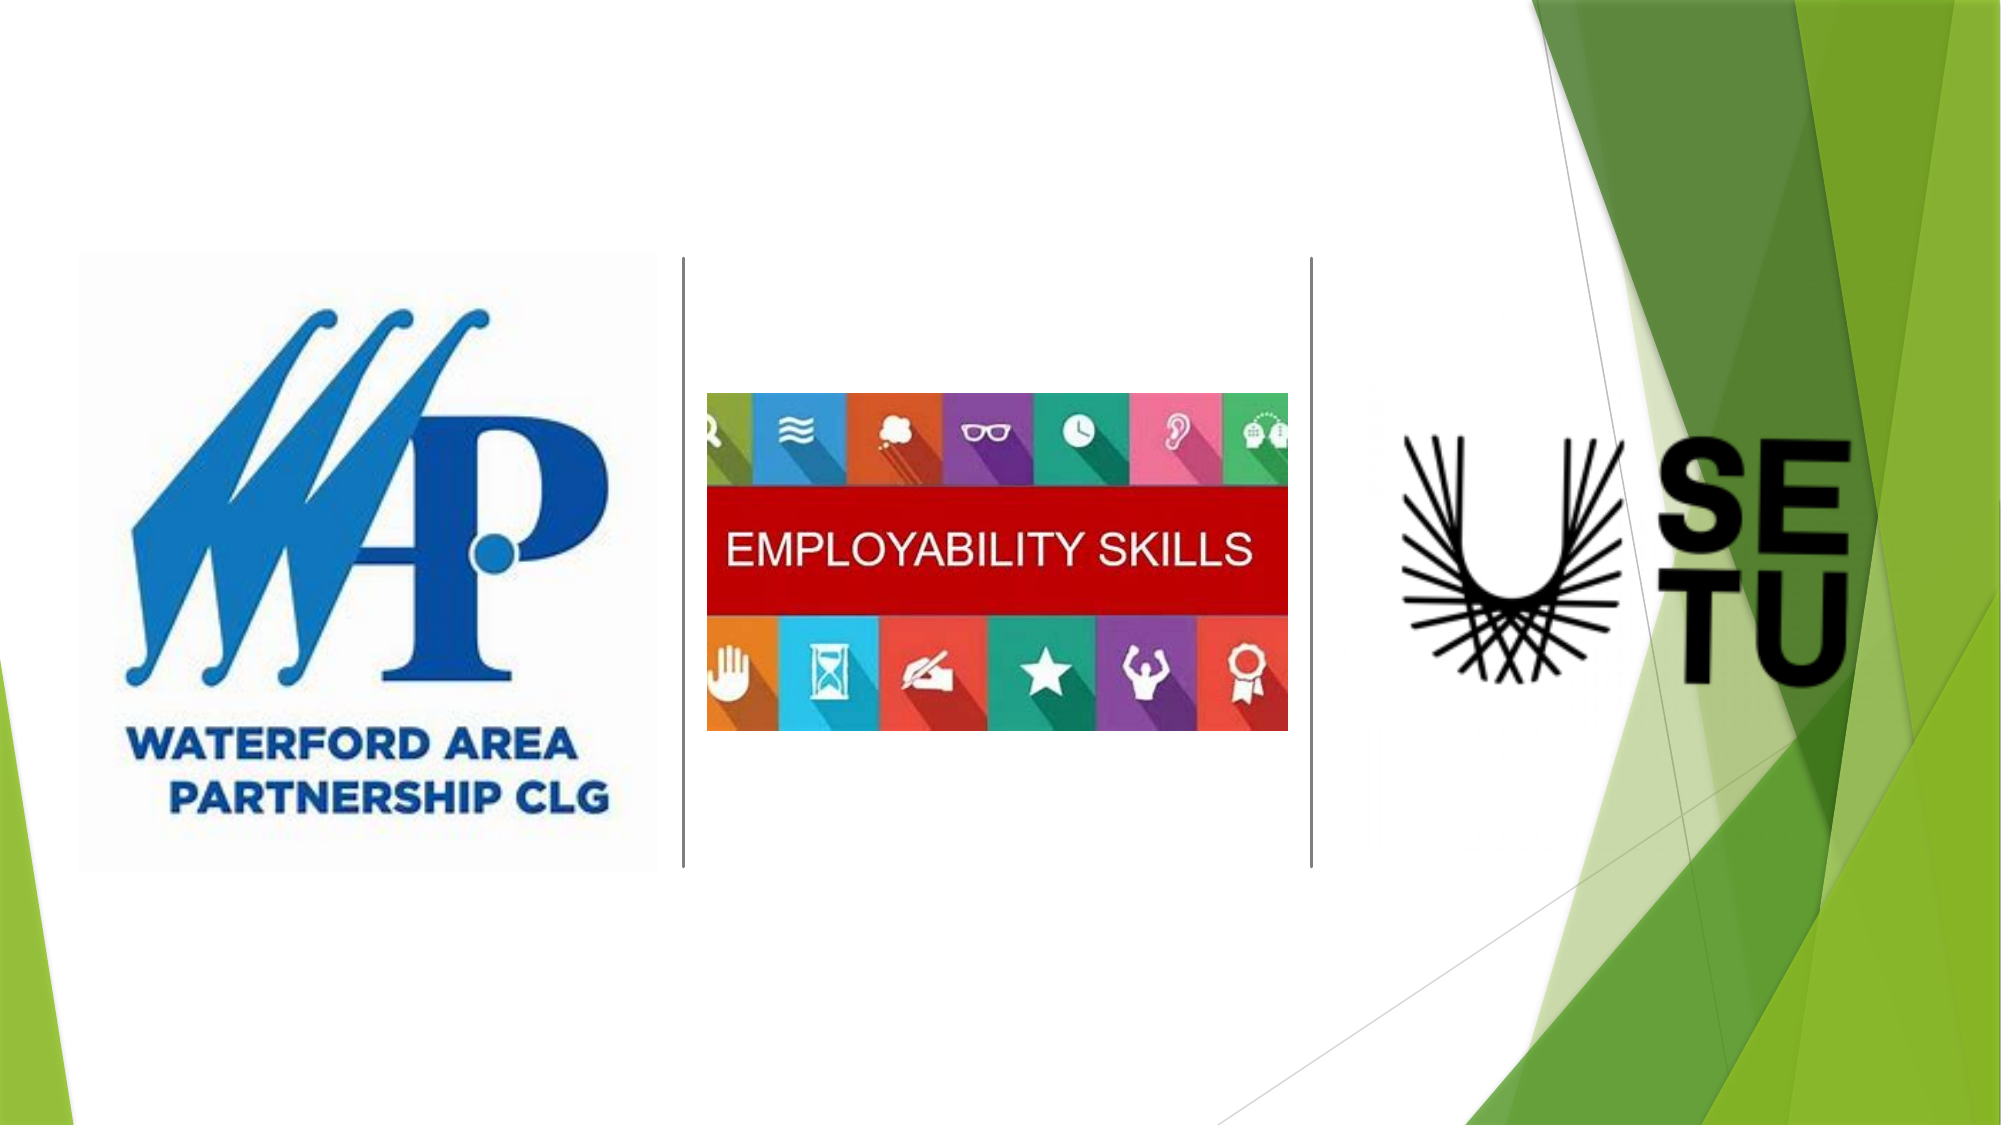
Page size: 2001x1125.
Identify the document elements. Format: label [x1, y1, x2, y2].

picture [78, 252, 657, 872]
picture [706, 393, 1288, 731]
picture [1338, 272, 1917, 851]
